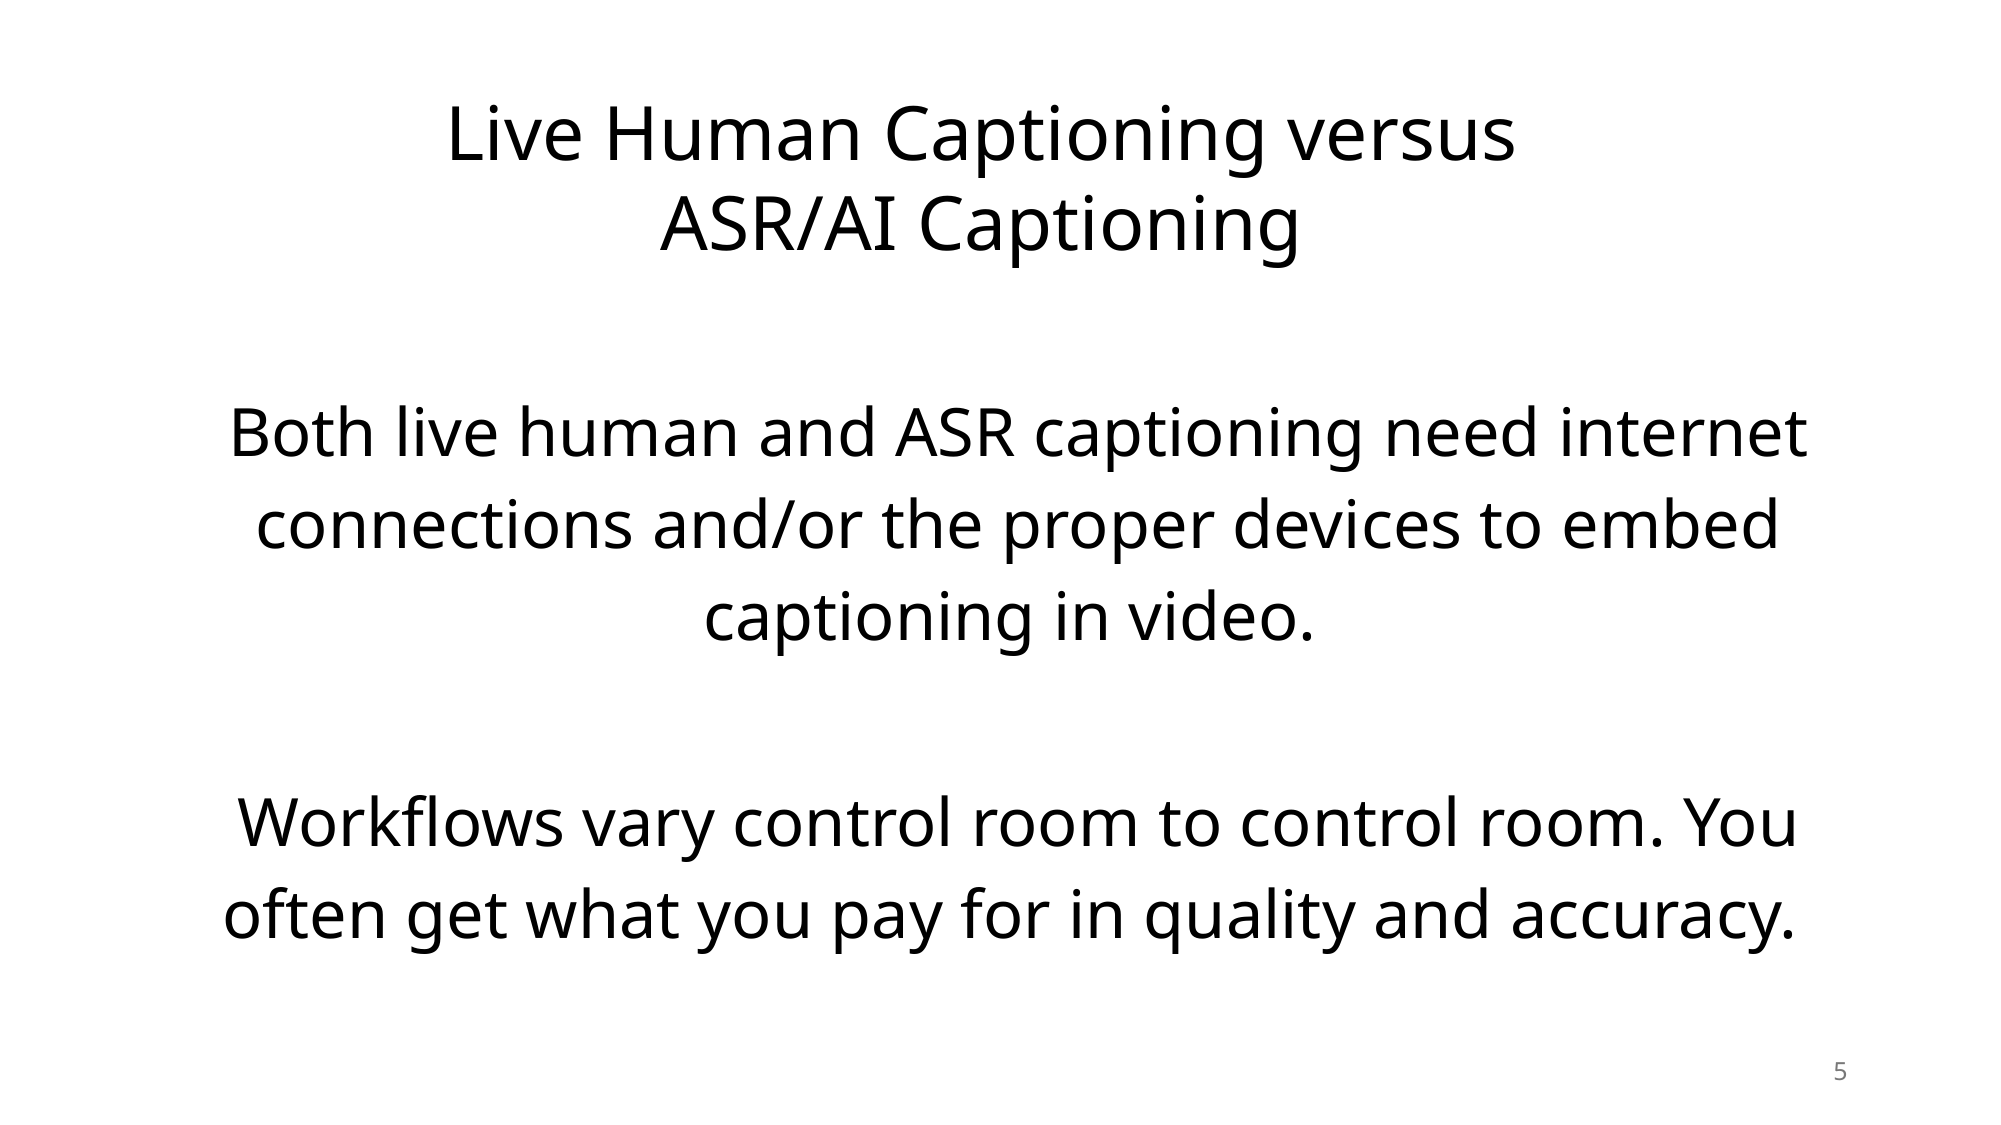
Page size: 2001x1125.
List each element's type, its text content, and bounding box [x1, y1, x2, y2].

text_box Live Human Captioning versus ASR/AI Captioning [405, 78, 1559, 274]
text_box Both live human and ASR captioning need internet connections and/or the proper devices to embed captioning in video. Workflows vary control room to control room. You often get what you pay for in quality and accuracy. [141, 290, 1898, 959]
slide_number 5 [1412, 1042, 1863, 1103]
